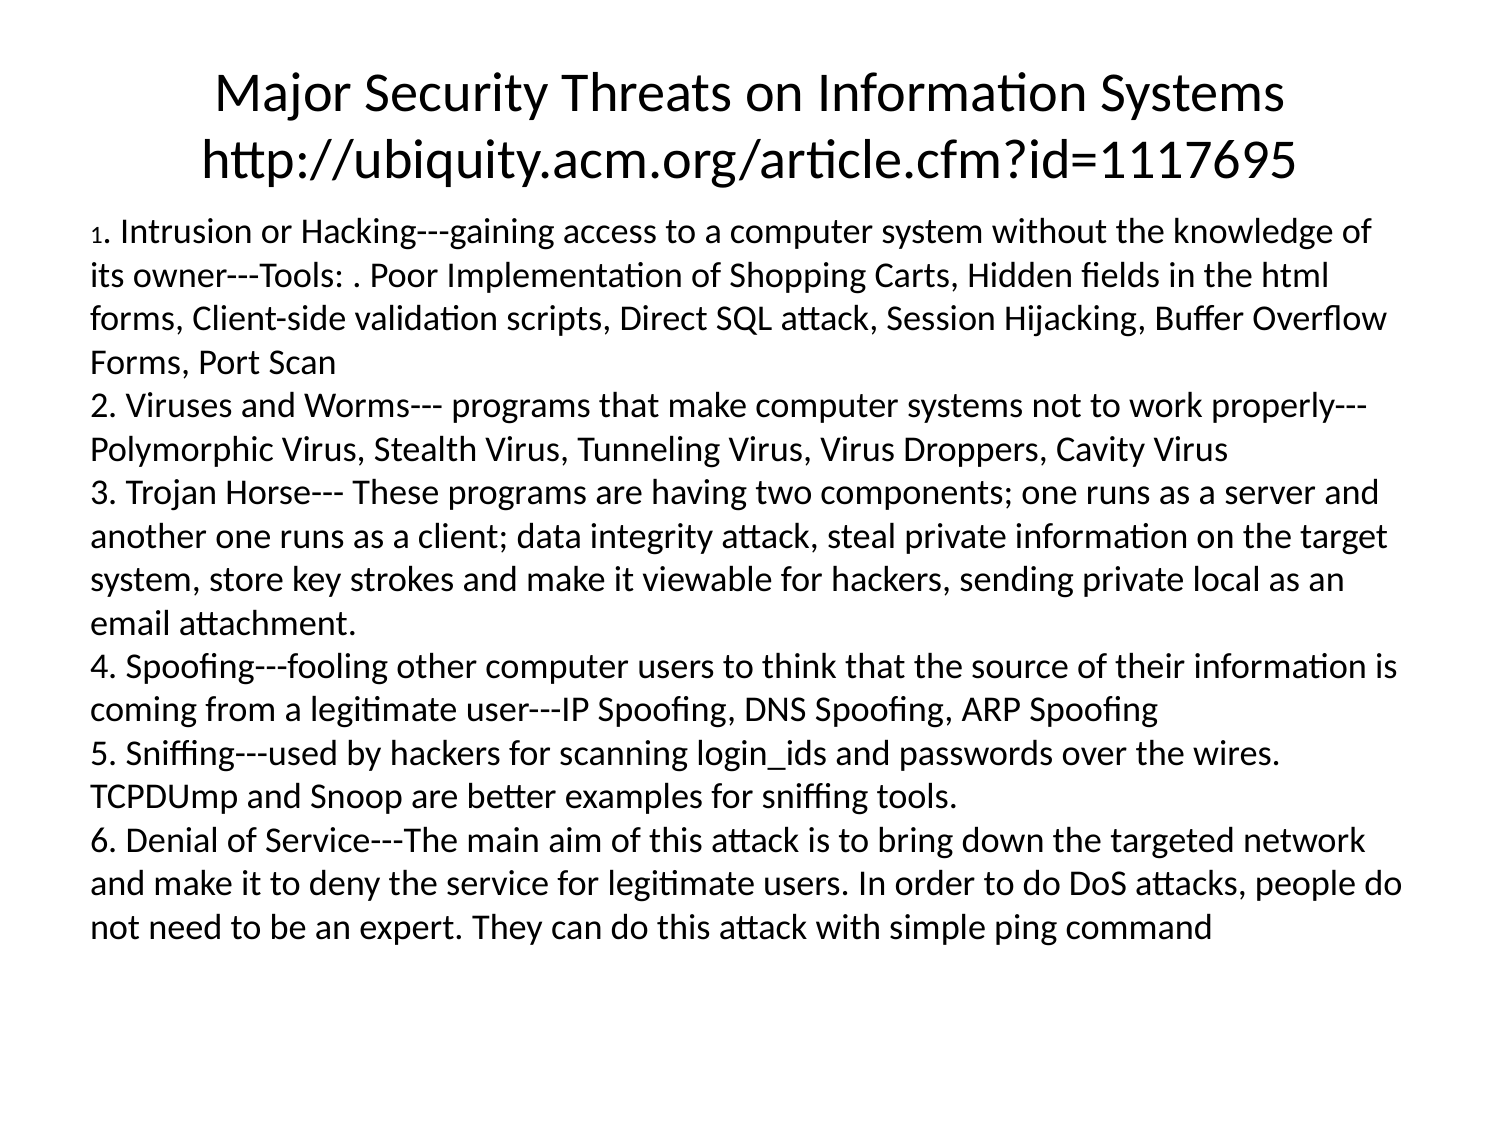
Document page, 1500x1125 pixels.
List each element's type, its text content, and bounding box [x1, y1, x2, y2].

title Major Security Threats on Information Systems http://ubiquity.acm.org/article.cfm?id=1117695 [75, 45, 1425, 200]
list 1. Intrusion or Hacking---gaining access to a computer system without the knowledge of its owner---Tools: . Poor Implementation of Shopping Carts, Hidden fields in the html forms, Client-side validation scripts, Direct SQL attack, Session Hijacking, Buffer Overflow Forms, Port Scan 2. Viruses and Worms--- programs that make computer systems not to work properly--- Polymorphic Virus, Stealth Virus, Tunneling Virus, Virus Droppers, Cavity Virus 3. Trojan Horse--- These programs are having two components; one runs as a server and another one runs as a client; data integrity attack, steal private information on the target system, store key strokes and make it viewable for hackers, sending private local as an email attachment. 4. Spoofing---fooling other computer users to think that the source of their information is coming from a legitimate user---IP Spoofing, DNS Spoofing, ARP Spoofing 5. Sniffing---used by hackers for scanning login_ids and passwords over the wires. TCPDUmp and Snoop are better examples for sniffing tools. 6. Denial of Service---The main aim of this attack is to bring down the targeted network and make it to deny the service for legitimate users. In order to do DoS attacks, people do not need to be an expert. They can do this attack with simple ping command [75, 200, 1425, 1005]
